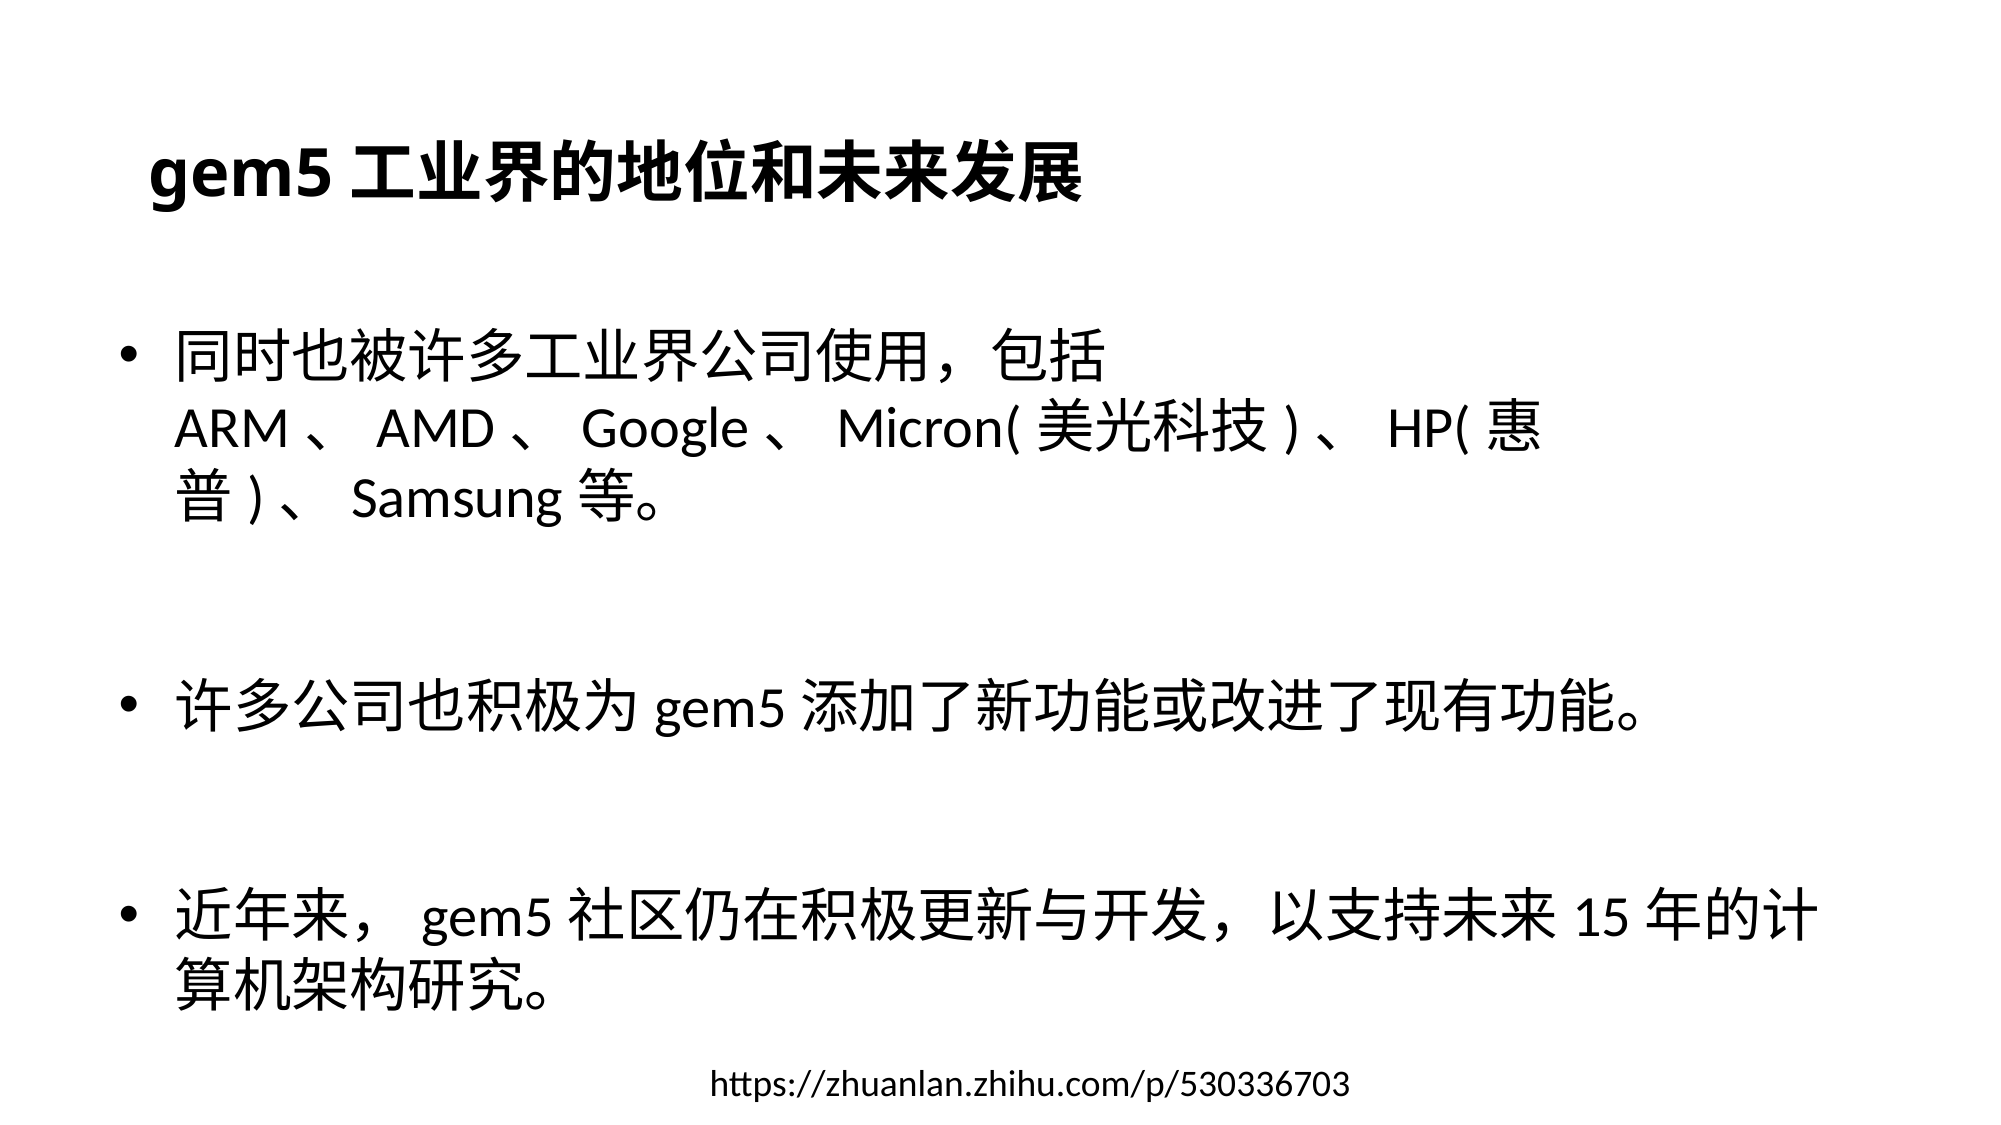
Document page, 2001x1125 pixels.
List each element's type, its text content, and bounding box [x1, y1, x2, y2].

text_box gem5工业界的地位和未来发展 [133, 121, 1099, 217]
text_box https://zhuanlan.zhihu.com/p/530336703 [694, 1051, 1366, 1112]
text_box 同时也被许多工业界公司使用，包括ARM、AMD、Google、Micron(美光科技)、HP(惠普)、Samsung等。 许多公司也积极为gem5添加了新功能或改进了现有功能。 近年来，gem5社区仍在积极更新与开发，以支持未来15年的计算机架构研究。 [103, 311, 1875, 1026]
